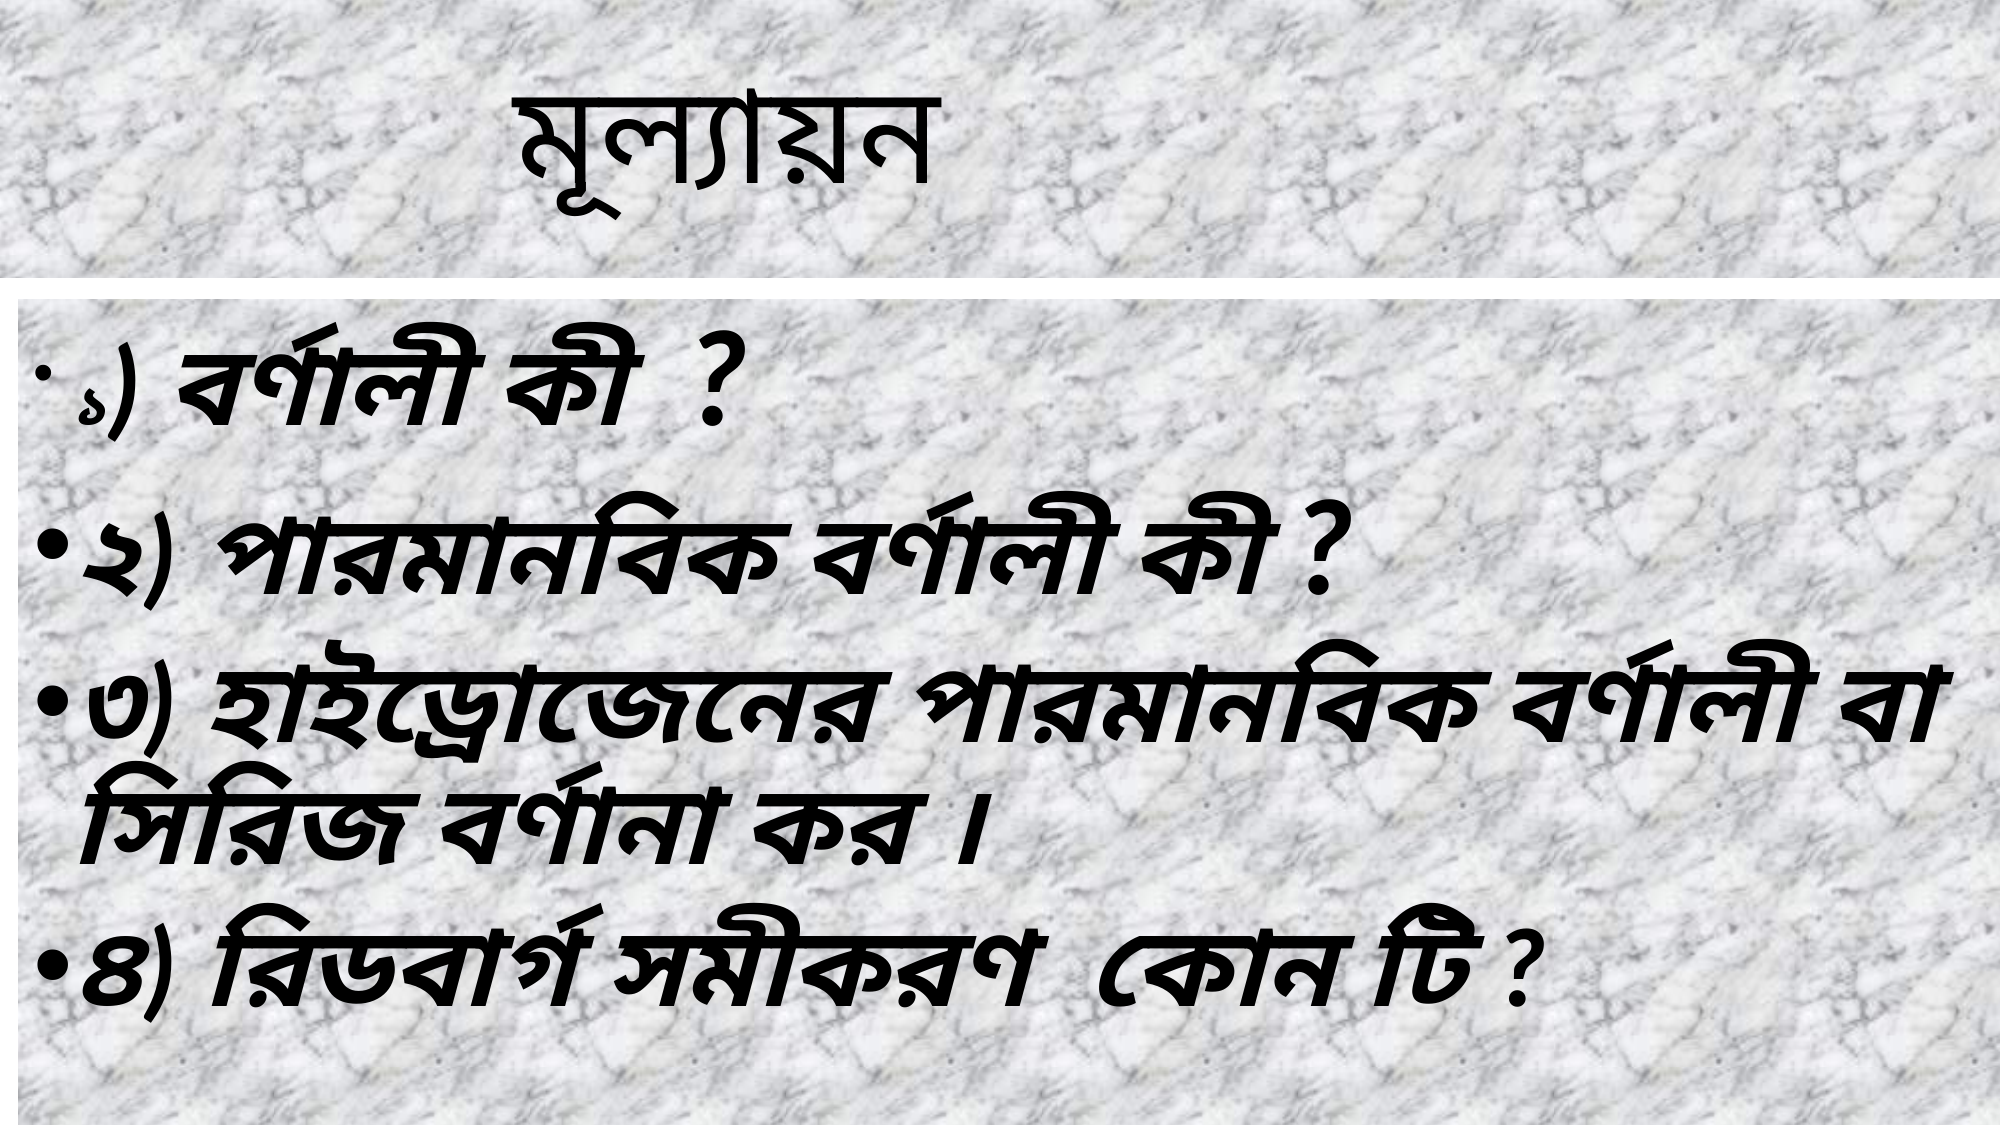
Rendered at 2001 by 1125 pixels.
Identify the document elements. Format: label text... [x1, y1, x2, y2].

title মূল্যায়ন [0, 0, 2000, 278]
list ১) বর্ণালী কী ? ২) পারমানবিক বর্ণালী কী ? ৩) হাইড্রোজেনের পারমানবিক বর্ণালী বা সিরিজ বর্ণানা কর । ৪) রিডবার্গ সমীকরণ কোন টি ? [18, 299, 2000, 1125]
